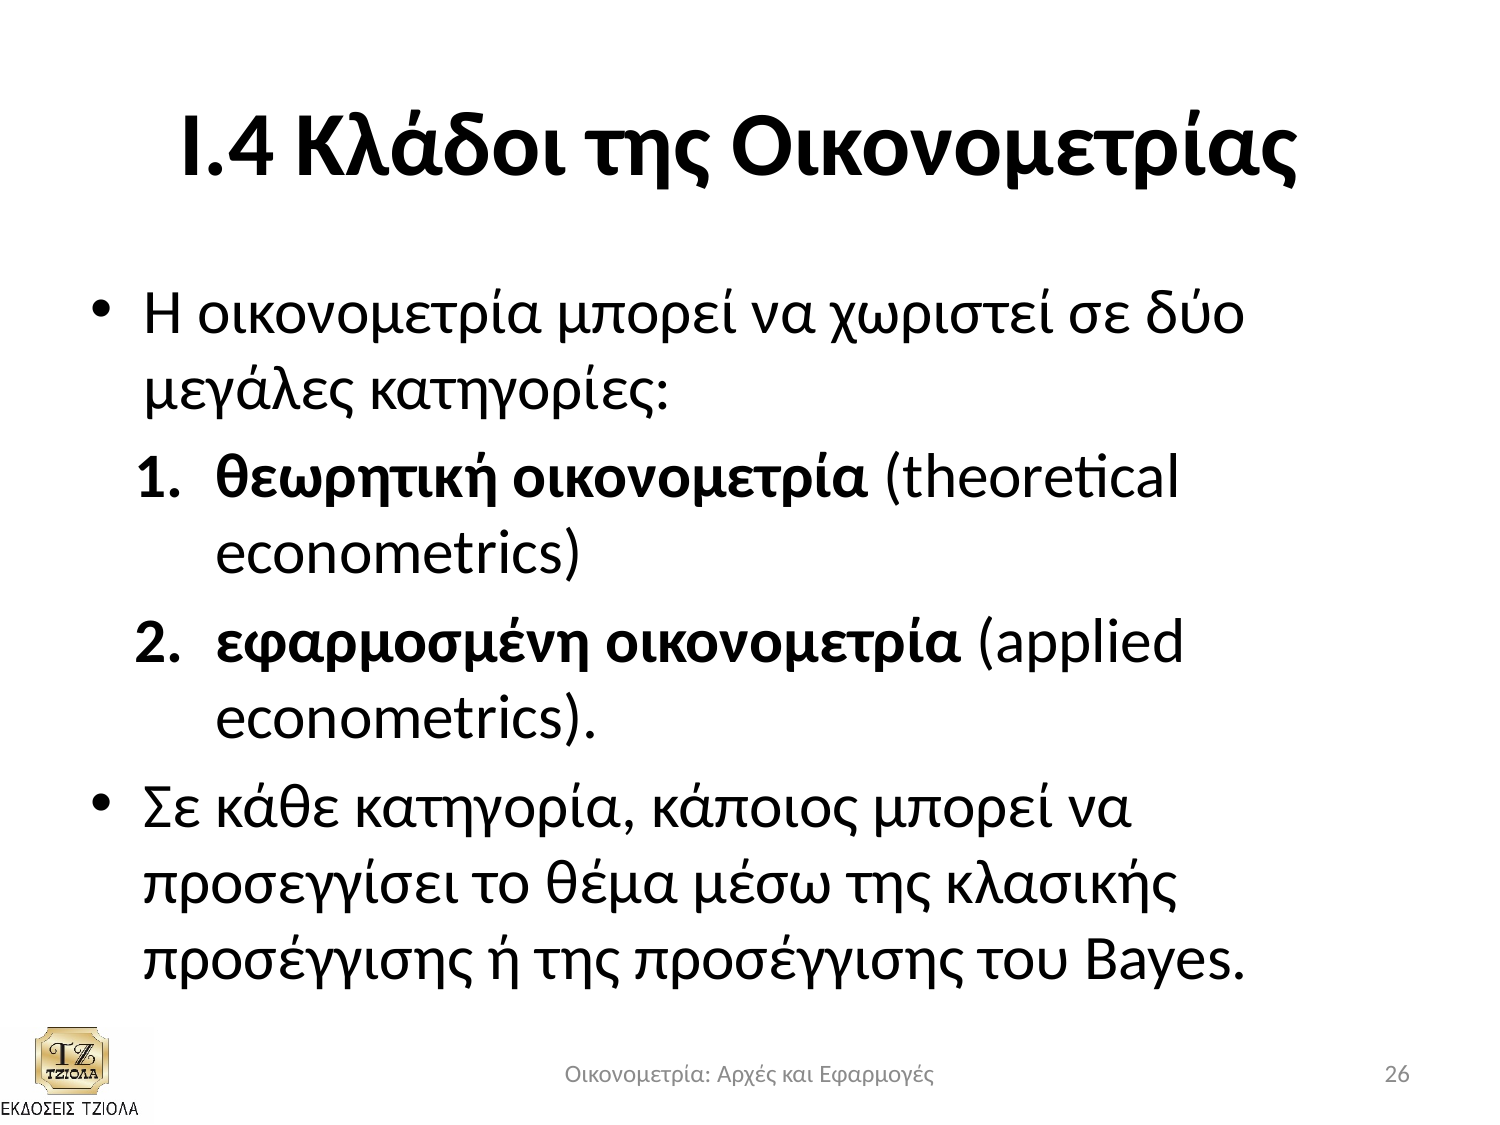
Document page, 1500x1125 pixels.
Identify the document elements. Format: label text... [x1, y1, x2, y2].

list Η οικονομετρία μπορεί να χωριστεί σε δύο μεγάλες κατηγορίες: θεωρητική οικονομετρία (theoretical econometrics) εφαρμοσμένη οικονομετρία (applied econometrics). Σε κάθε κατηγορία, κάποιος μπορεί να προσεγγίσει το θέμα μέσω της κλασικής προσέγγισης ή της προσέγγισης του Bayes. [75, 262, 1425, 1005]
title I.4 Κλάδοι της Οικονομετρίας [75, 45, 1425, 233]
footer Οικονομετρία: Αρχές και Εφαρμογές [512, 1042, 988, 1103]
picture [0, 1027, 154, 1124]
slide_number 26 [1074, 1042, 1425, 1103]
